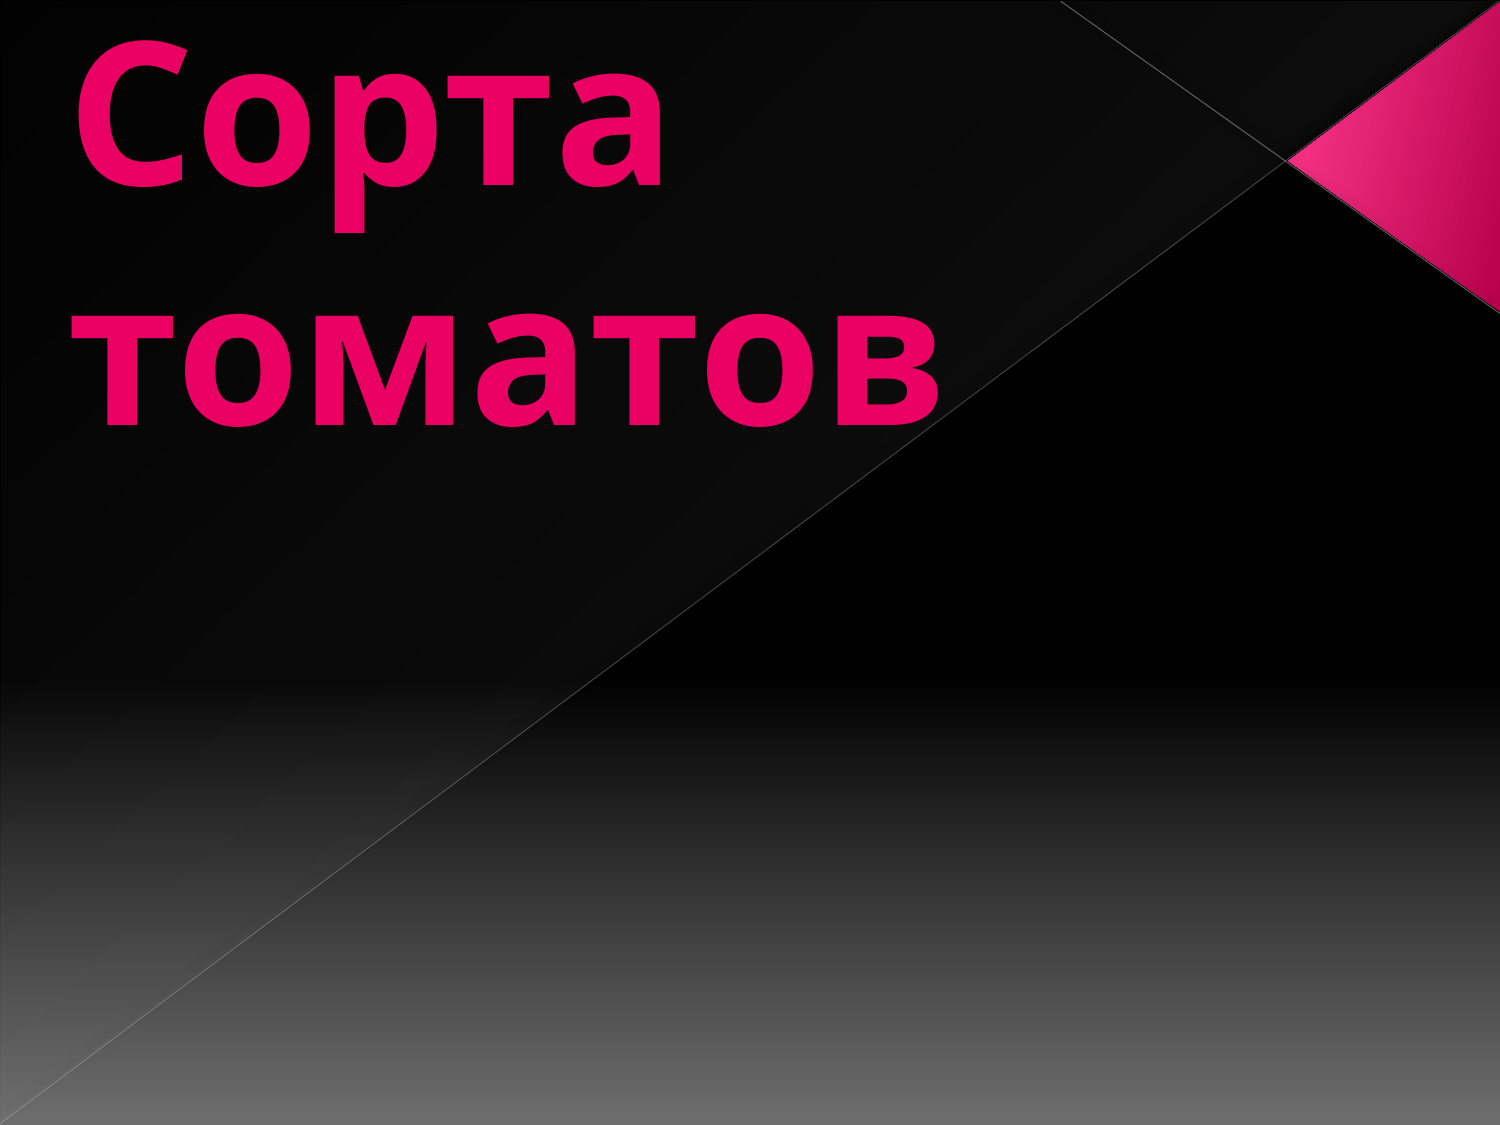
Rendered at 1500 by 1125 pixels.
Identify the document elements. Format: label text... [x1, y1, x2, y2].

title Сорта томатов [53, 42, 1265, 409]
